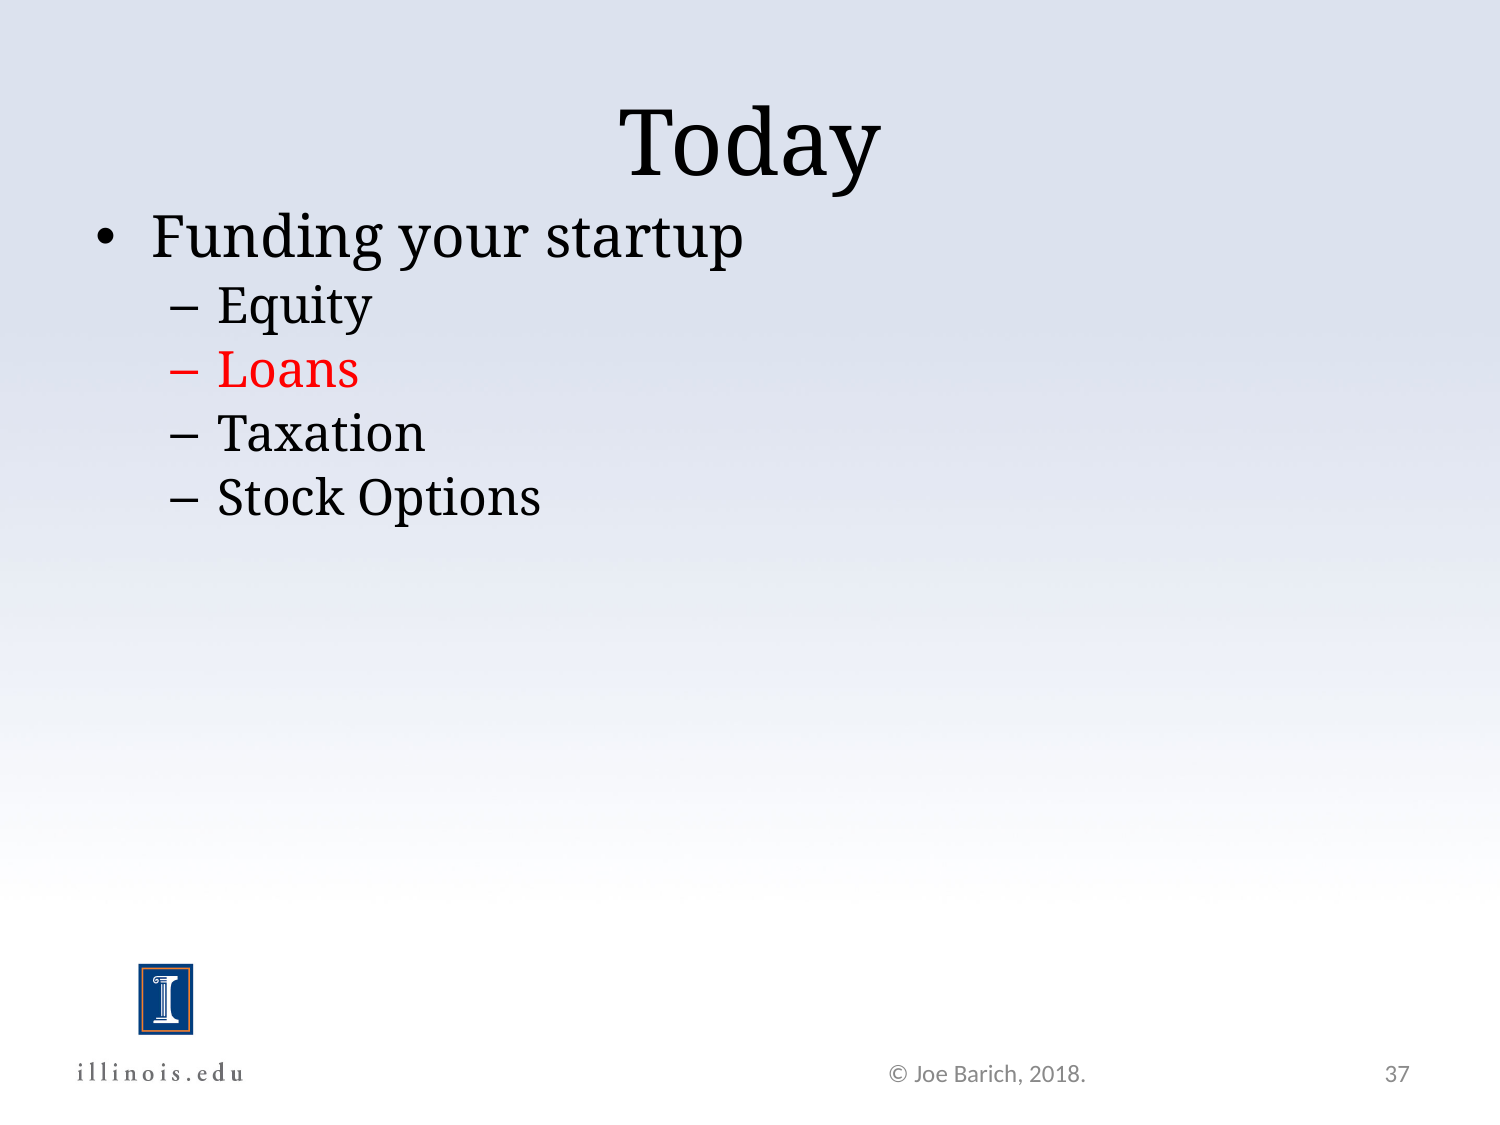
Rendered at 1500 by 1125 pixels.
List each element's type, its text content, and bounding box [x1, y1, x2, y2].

list Funding your startup Equity Loans Taxation Stock Options [80, 200, 1431, 938]
picture [0, 0, 1500, 1125]
title Today [75, 45, 1425, 233]
footer © Joe Barich, 2018. [750, 1042, 1225, 1103]
slide_number 37 [1250, 1042, 1425, 1103]
